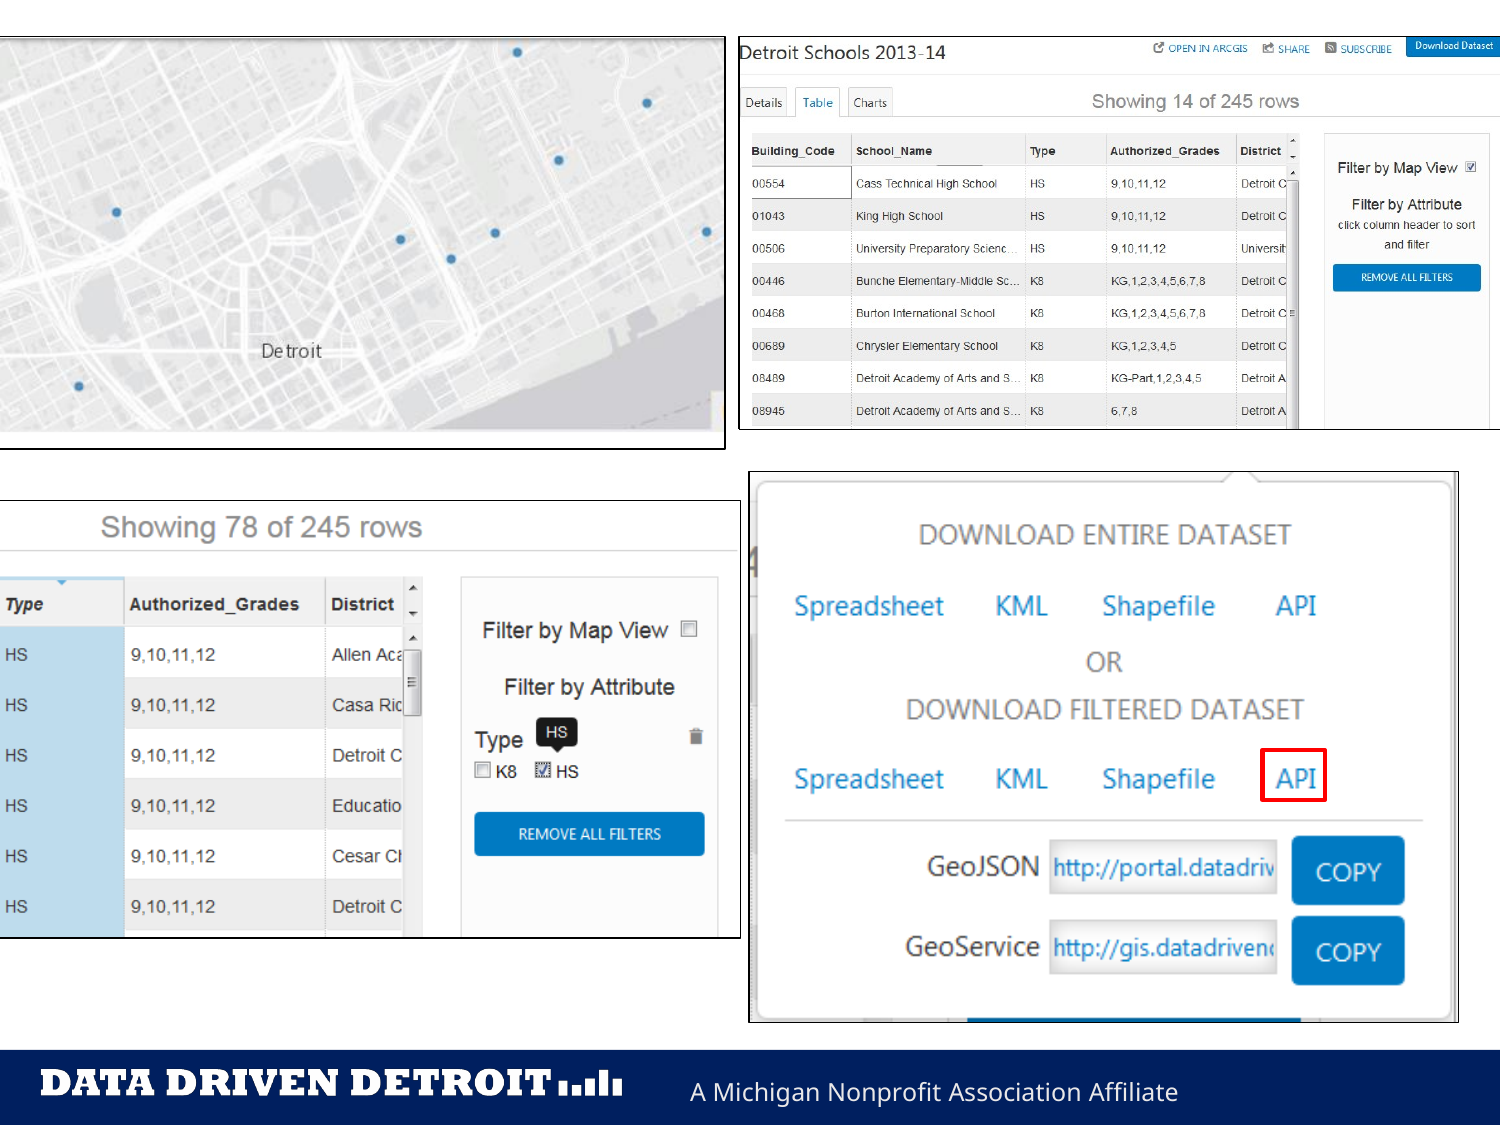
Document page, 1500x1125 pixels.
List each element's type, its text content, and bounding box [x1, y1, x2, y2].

text_box [749, 471, 1459, 1023]
text_box [742, 38, 1500, 429]
text_box [0, 500, 741, 939]
text_box [739, 36, 1500, 430]
text_box [0, 1049, 1500, 1125]
text_box [37, 1064, 625, 1100]
text_box [1262, 750, 1325, 801]
text_box [0, 36, 726, 450]
footer A Michigan Nonprofit Association Affiliate [687, 1076, 1194, 1125]
